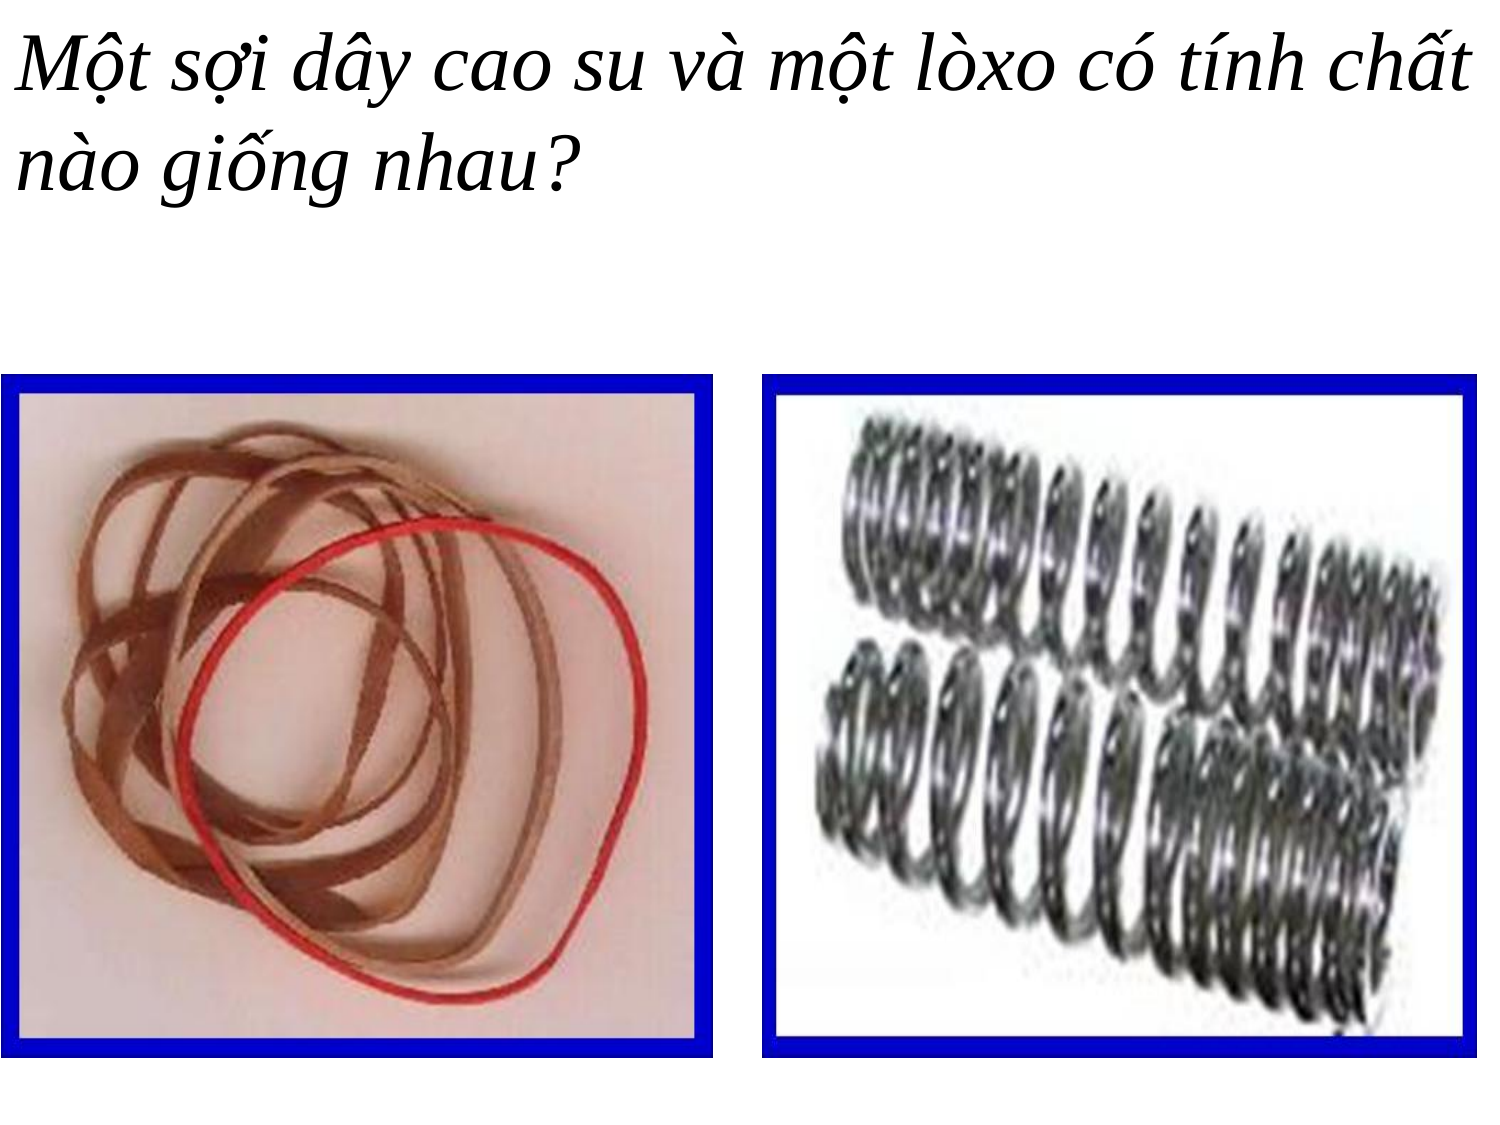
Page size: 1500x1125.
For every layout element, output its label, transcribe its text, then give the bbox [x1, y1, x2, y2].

text_box Một sợi dây cao su và một lòxo có tính chất nào giống nhau? [1, 0, 1500, 215]
picture [762, 374, 1477, 1059]
picture [0, 374, 713, 1059]
